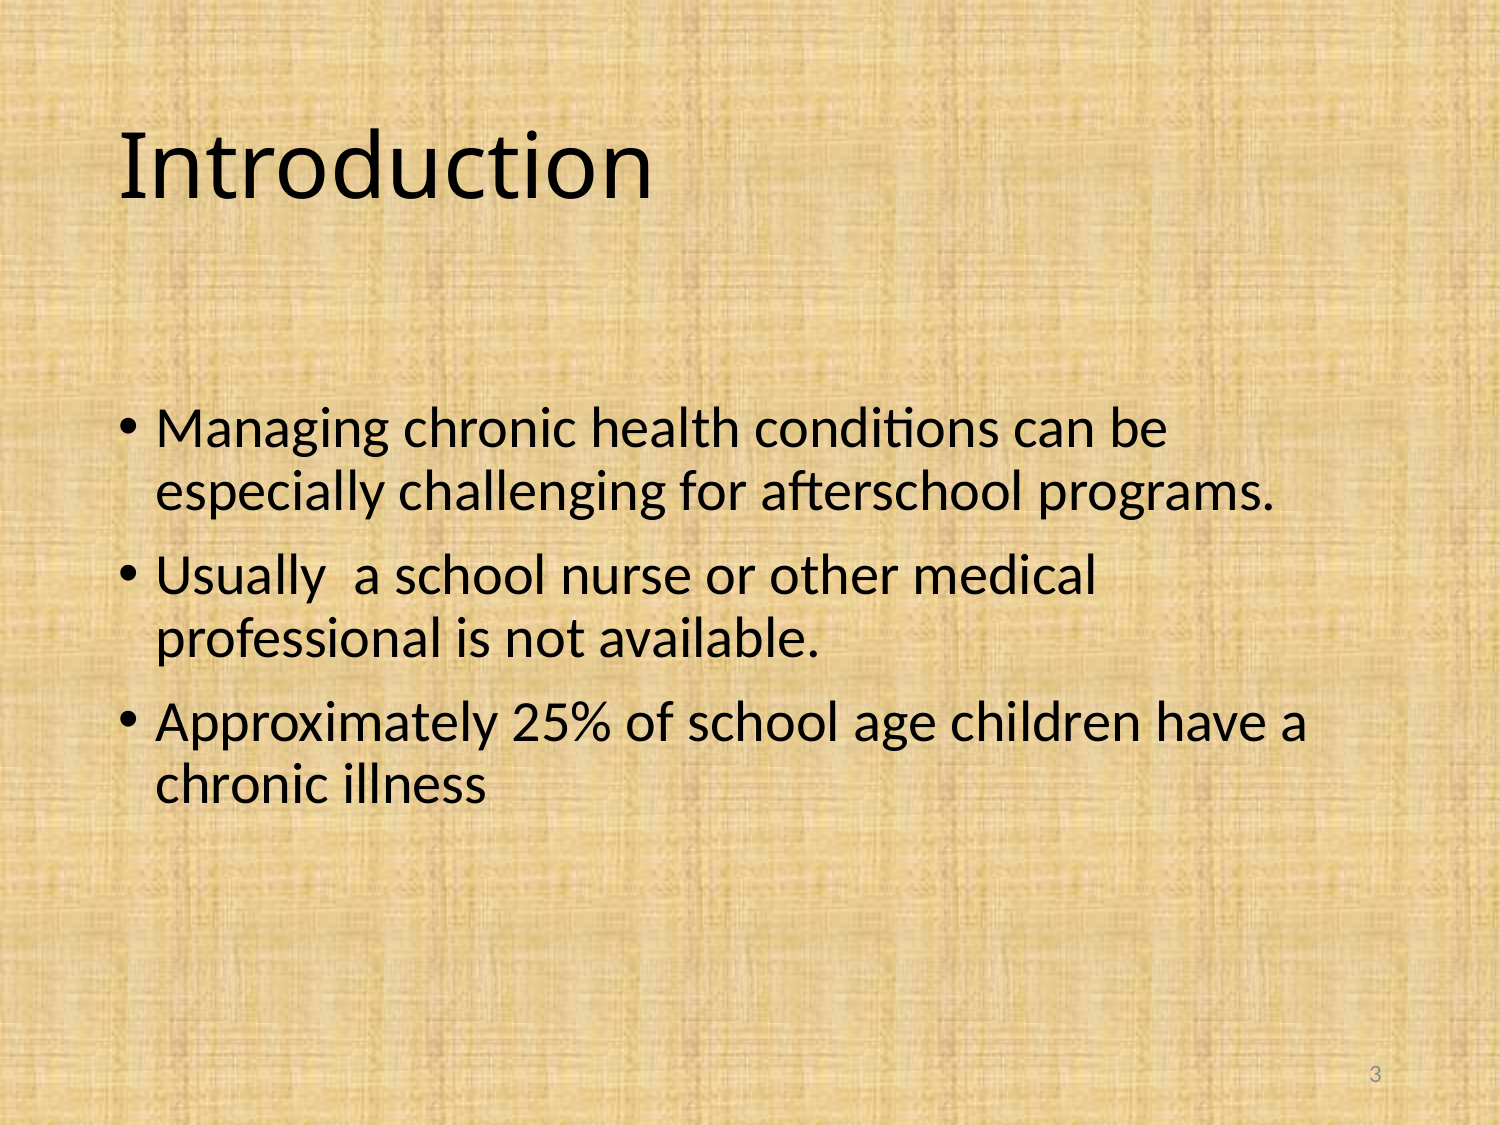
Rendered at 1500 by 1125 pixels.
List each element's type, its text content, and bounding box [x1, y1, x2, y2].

picture [0, 0, 1500, 1125]
title Introduction [103, 59, 1397, 278]
list Managing chronic health conditions can be especially challenging for afterschool programs. Usually a school nurse or other medical professional is not available. Approximately 25% of school age children have a chronic illness [103, 299, 1397, 1014]
slide_number 3 [1059, 1042, 1397, 1103]
